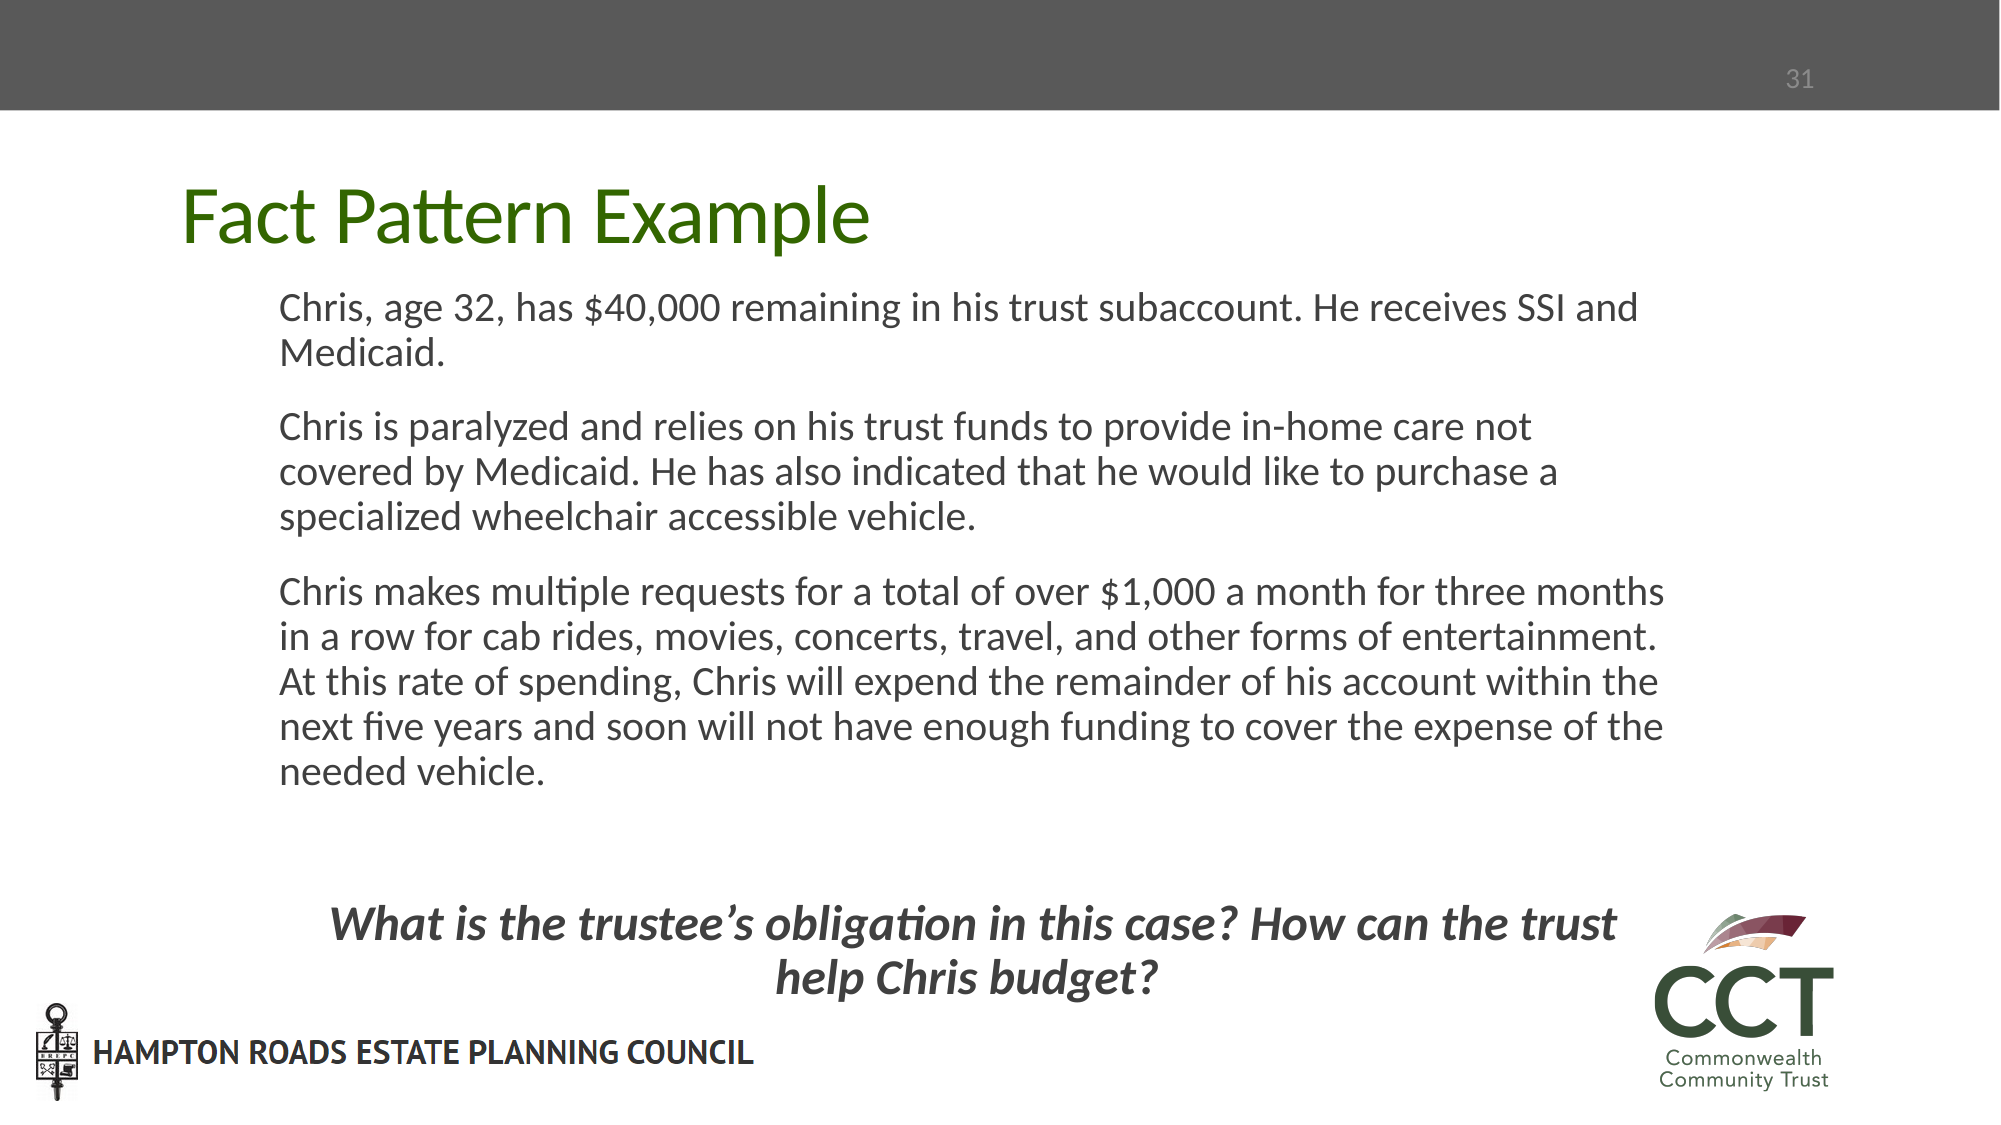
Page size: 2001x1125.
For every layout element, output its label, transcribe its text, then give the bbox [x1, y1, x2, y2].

slide_number 31 [1380, 46, 1830, 107]
picture [10, 994, 790, 1110]
title Fact Pattern Example [166, 76, 1817, 268]
picture [1635, 891, 1853, 1110]
list Chris, age 32, has $40,000 remaining in his trust subaccount. He receives SSI and Medicaid. Chris is paralyzed and relies on his trust funds to provide in-home care not covered by Medicaid. He has also indicated that he would like to purchase a specialized wheelchair accessible vehicle. Chris makes multiple requests for a total of over $1,000 a month for three months in a row for cab rides, movies, concerts, travel, and other forms of entertainment. At this rate of spending, Chris will expend the remainder of his account within the next five years and soon will not have enough funding to cover the expense of the needed vehicle. What is the trustee’s obligation in this case? How can the trust help Chris budget? [279, 277, 1667, 1052]
